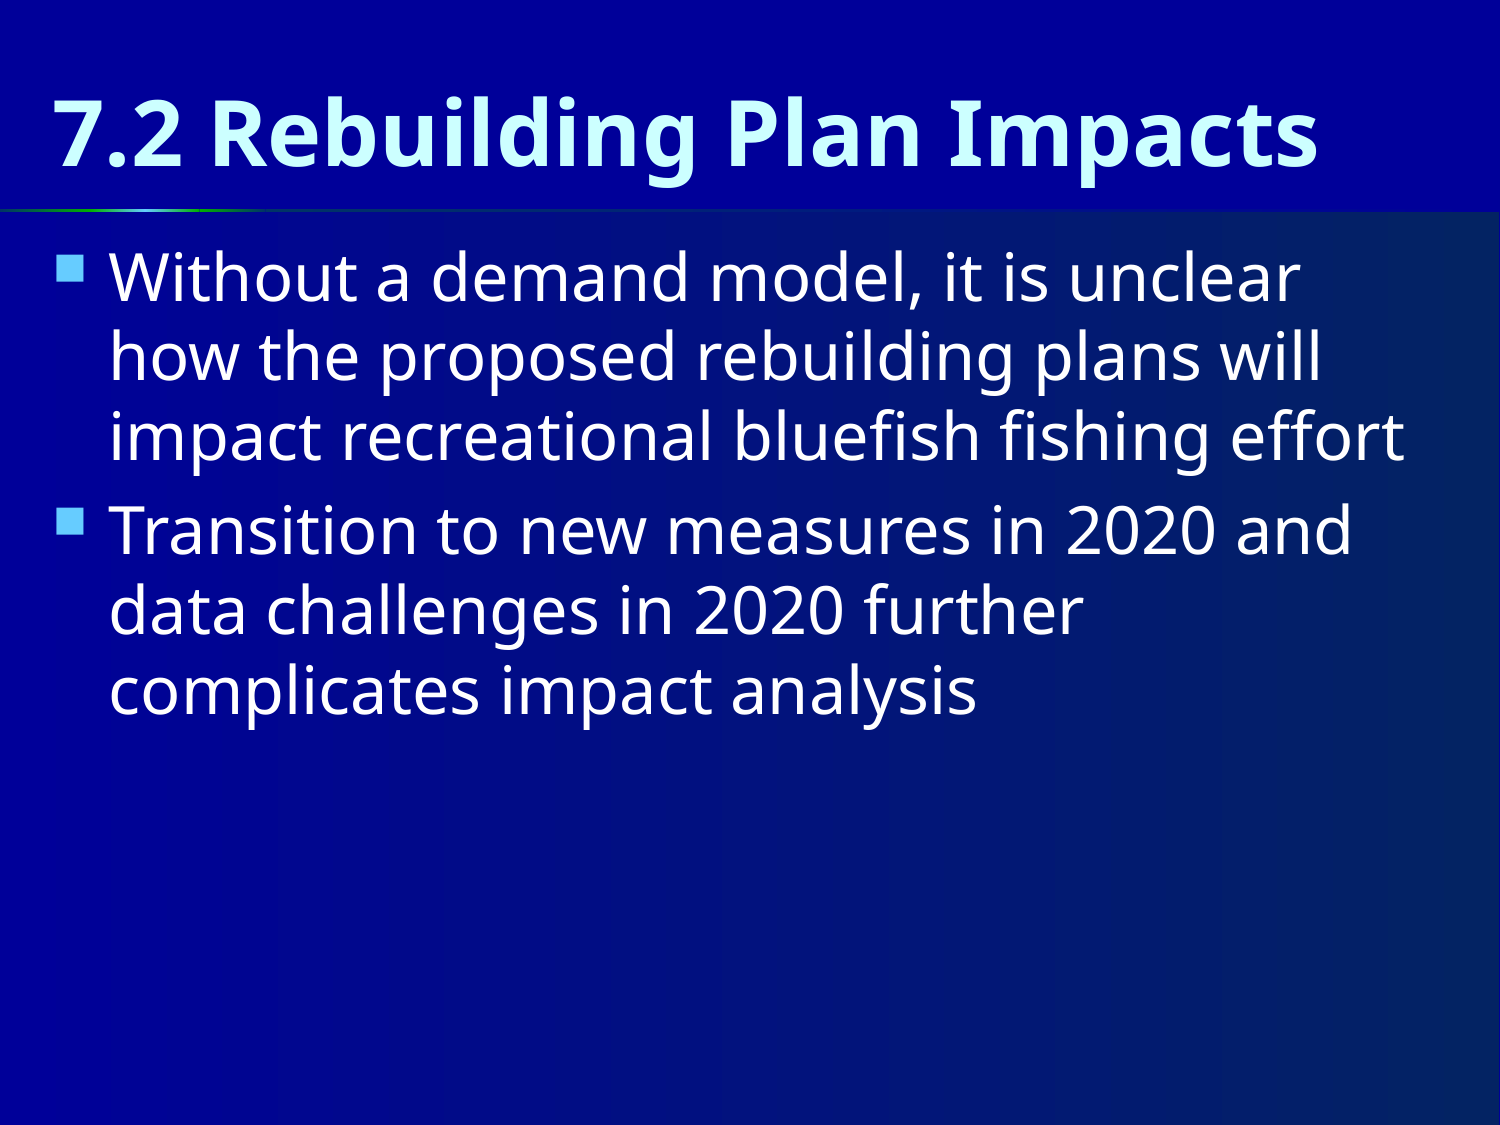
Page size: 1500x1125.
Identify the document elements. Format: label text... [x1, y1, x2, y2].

title 7.2 Rebuilding Plan Impacts [37, 26, 1463, 193]
list Without a demand model, it is unclear how the proposed rebuilding plans will impact recreational bluefish fishing effort Transition to new measures in 2020 and data challenges in 2020 further complicates impact analysis [37, 226, 1463, 1095]
